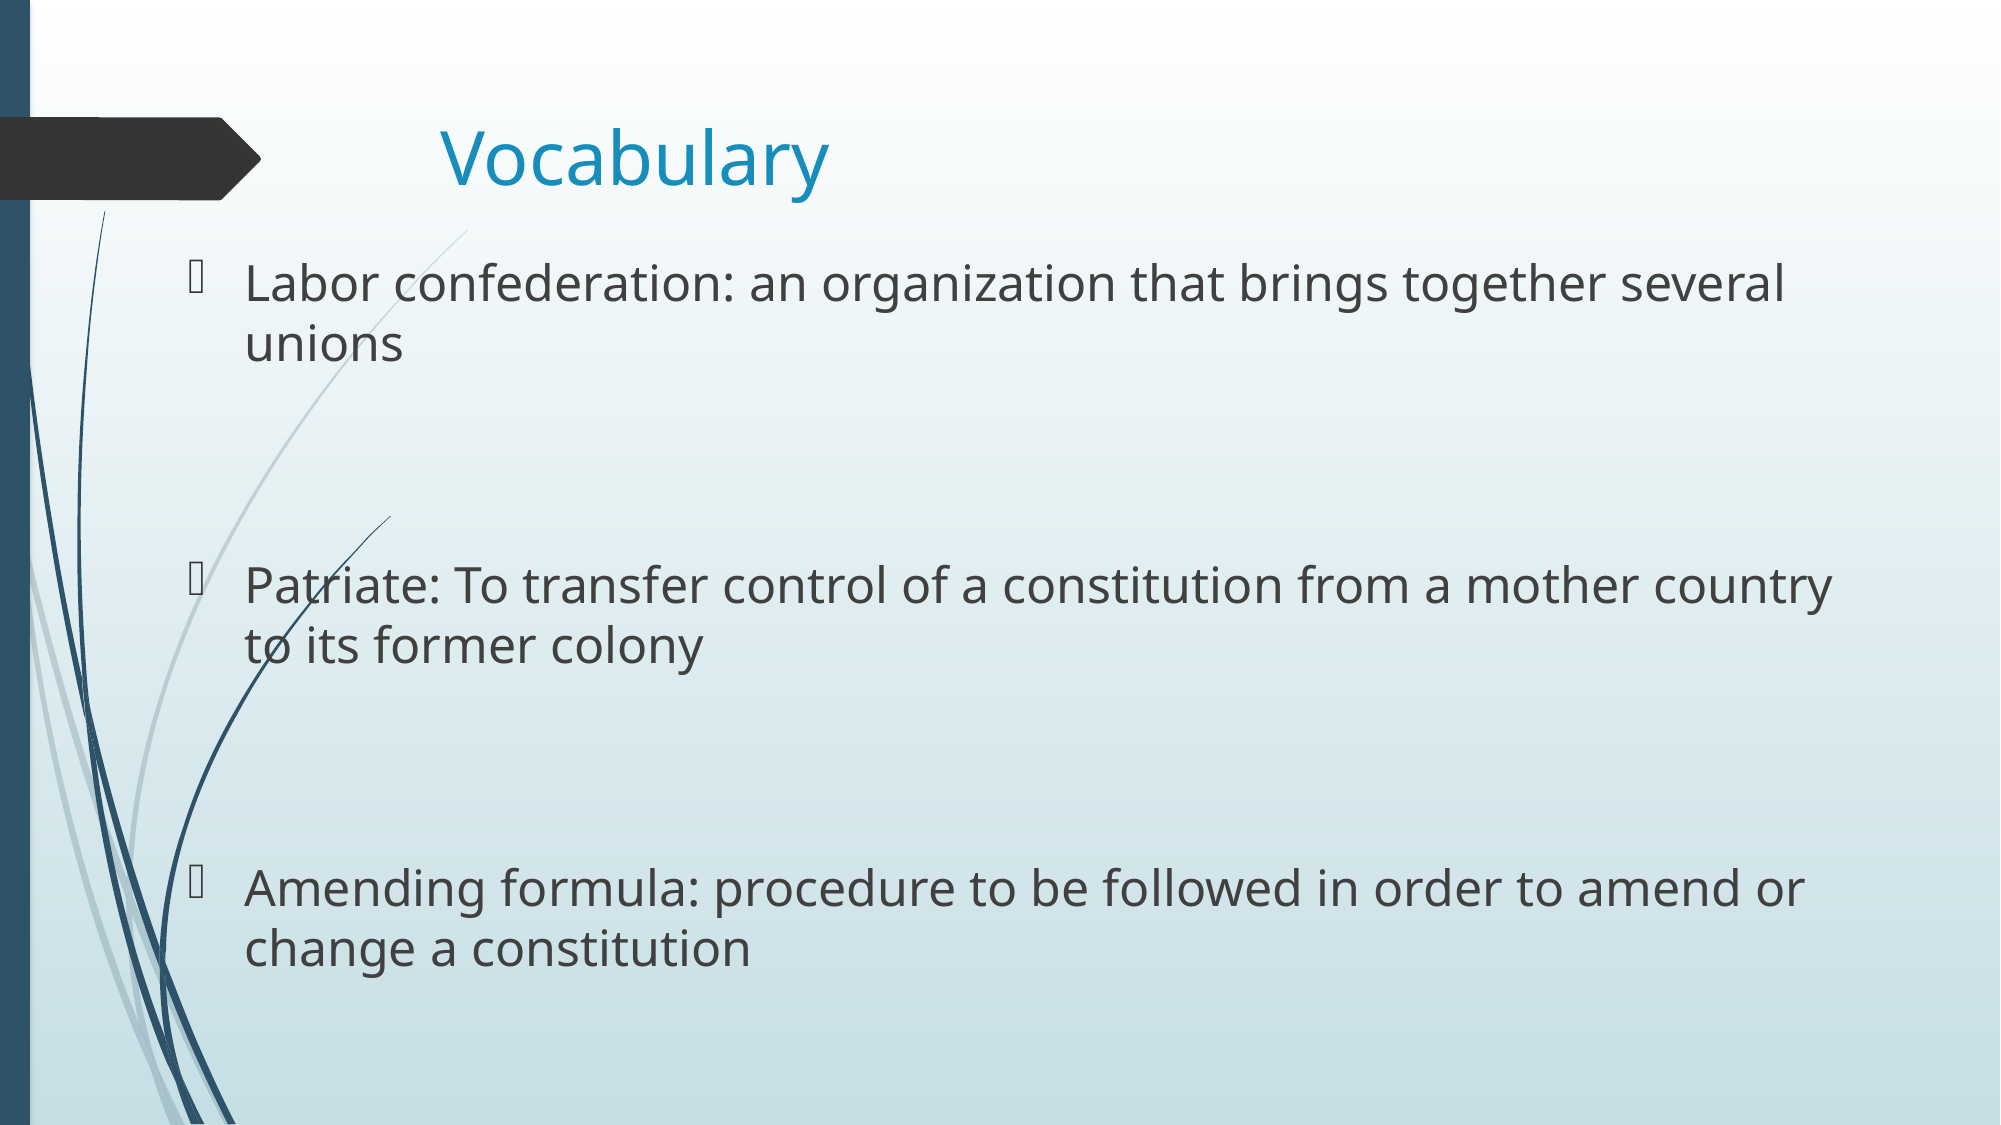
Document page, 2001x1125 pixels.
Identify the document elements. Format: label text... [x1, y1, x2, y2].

list Labor confederation: an organization that brings together several unions Patriate: To transfer control of a constitution from a mother country to its former colony Amending formula: procedure to be followed in order to amend or change a constitution [172, 243, 1888, 1125]
title Vocabulary [425, 102, 1888, 243]
